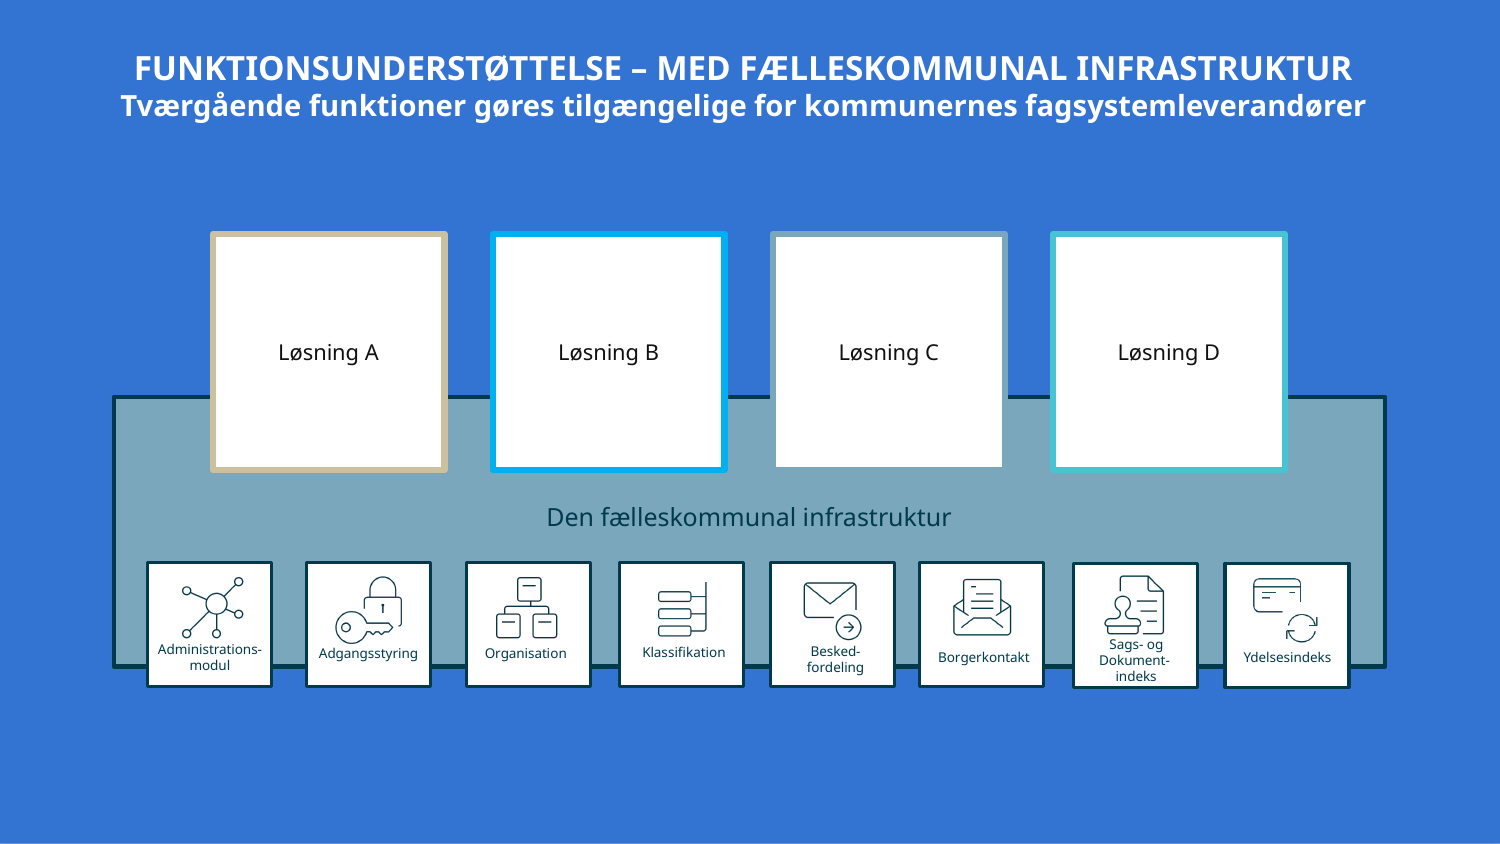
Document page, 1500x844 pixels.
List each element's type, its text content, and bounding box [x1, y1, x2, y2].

text_box [146, 561, 274, 637]
text_box Klassifikation [620, 633, 748, 671]
text_box [465, 561, 593, 689]
picture [494, 575, 560, 640]
text_box [618, 560, 746, 688]
picture [180, 575, 246, 640]
text_box [146, 678, 274, 689]
text_box [768, 561, 896, 689]
picture [1102, 572, 1168, 637]
text_box Sags- og Dokument- indeks [1051, 643, 1221, 678]
text_box [304, 672, 432, 689]
picture [332, 574, 405, 646]
picture [801, 579, 865, 643]
text_box Løsning C [771, 232, 1007, 472]
text_box [1223, 561, 1351, 638]
text_box [1071, 678, 1199, 689]
text_box Administrations- modul [135, 637, 285, 678]
text_box [917, 676, 1045, 689]
text_box Ydelsesindeks [1220, 638, 1355, 676]
picture [651, 579, 713, 640]
text_box [0, 0, 1500, 844]
picture [951, 575, 1014, 639]
text_box Organisation [462, 635, 590, 672]
text_box [304, 561, 432, 635]
picture [1252, 577, 1318, 643]
text_box [1223, 676, 1351, 689]
text_box Løsning D [1051, 232, 1287, 472]
text_box Borgerkontakt [915, 638, 1053, 676]
text_box [1071, 561, 1199, 643]
text_box Besked-fordeling [772, 640, 900, 678]
text_box Adgangsstyring [298, 635, 439, 672]
text_box Løsning B [491, 232, 727, 472]
text_box Den fælleskommunal infrastruktur [112, 395, 1387, 669]
text_box Løsning A [211, 232, 447, 472]
title FUNKTIONSUNDERSTØTTELSE – MED FÆLLESKOMMUNAL INFRASTRUKTUR Tværgående funktioner gøres tilgængelige for kommunernes fagsystemleverandører [79, 47, 1408, 211]
text_box [917, 561, 1045, 638]
